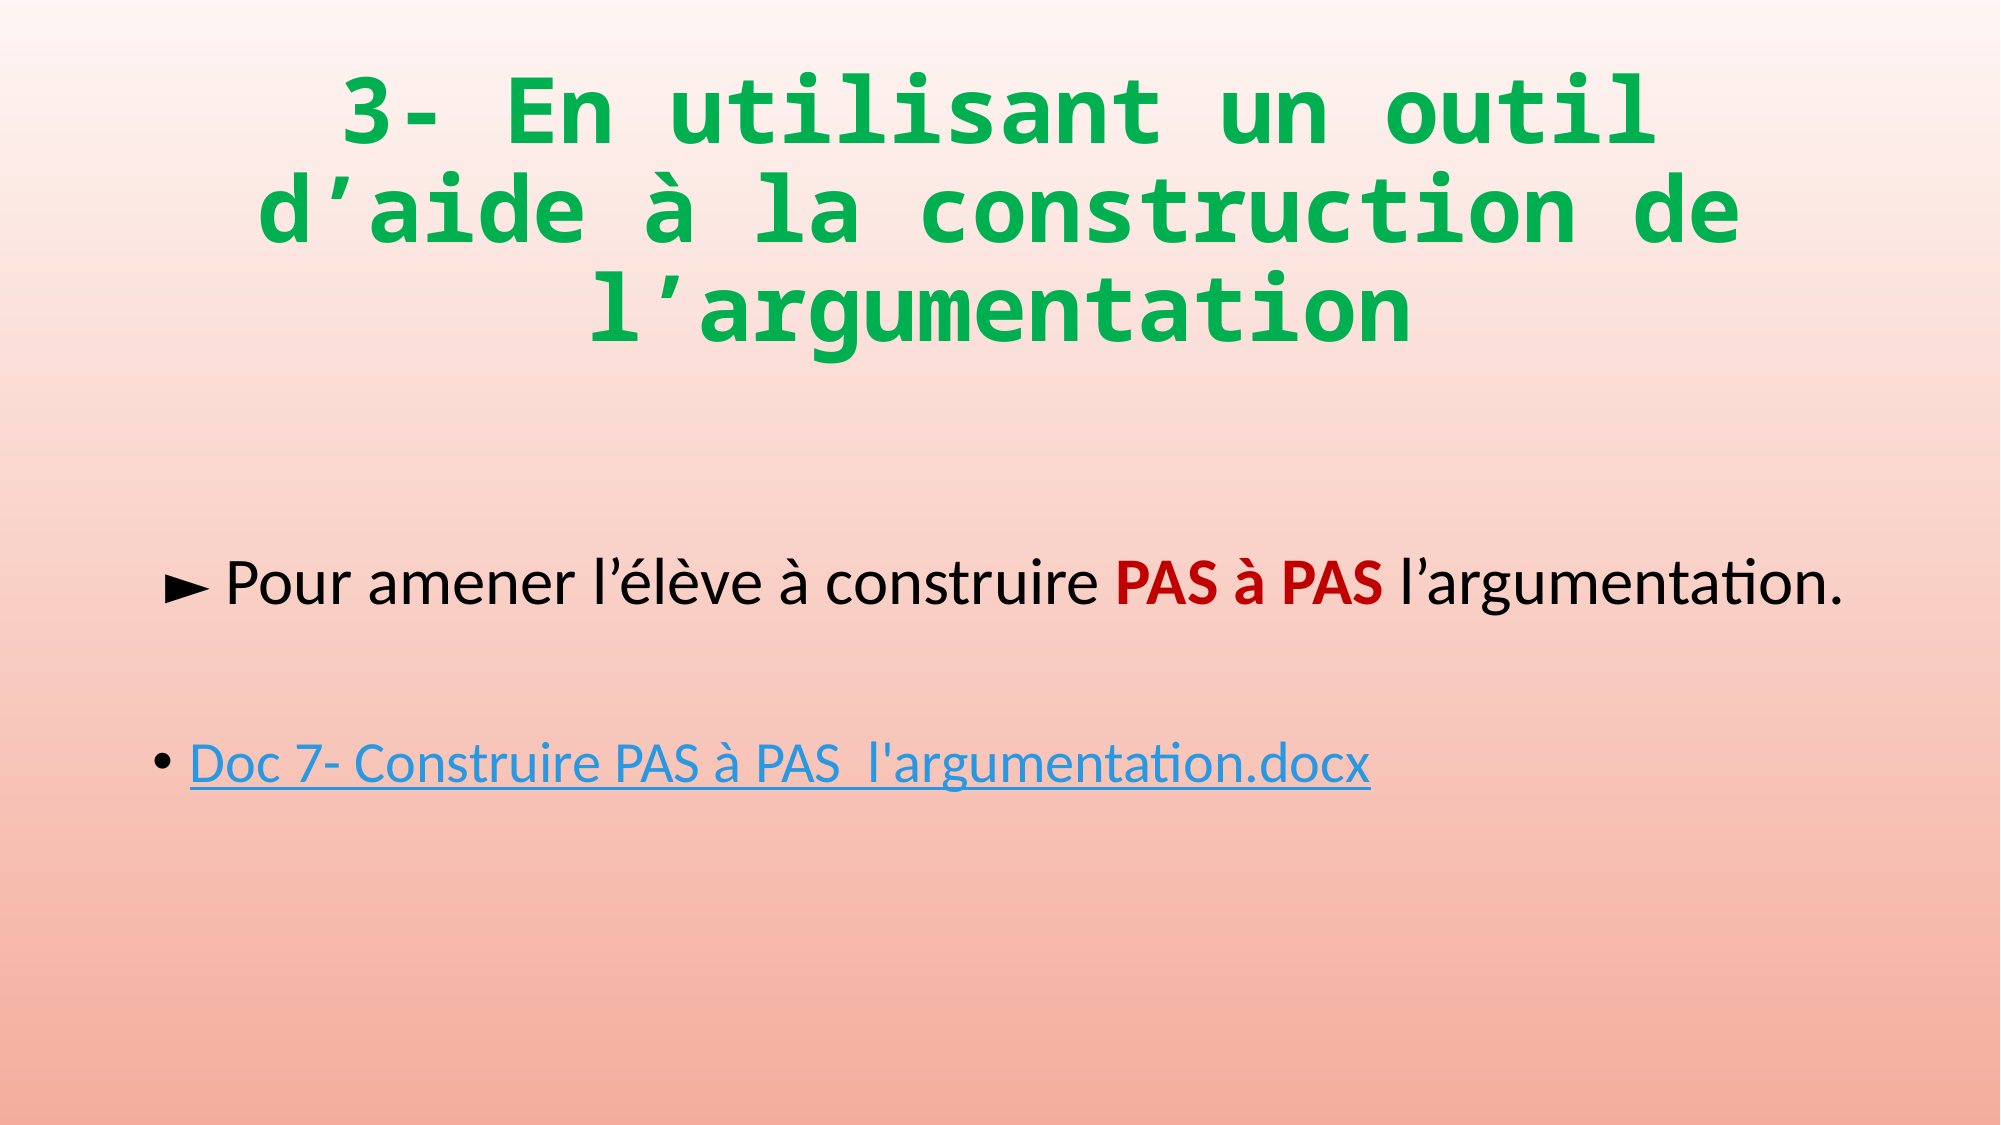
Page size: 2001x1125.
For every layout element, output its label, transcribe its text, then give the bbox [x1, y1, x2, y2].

list ► Pour amener l’élève à construire PAS à PAS l’argumentation. Doc 7- Construire PAS à PAS l'argumentation.docx [137, 365, 1920, 1014]
title 3- En utilisant un outil d’aide à la construction de l’argumentation [137, 59, 1863, 365]
